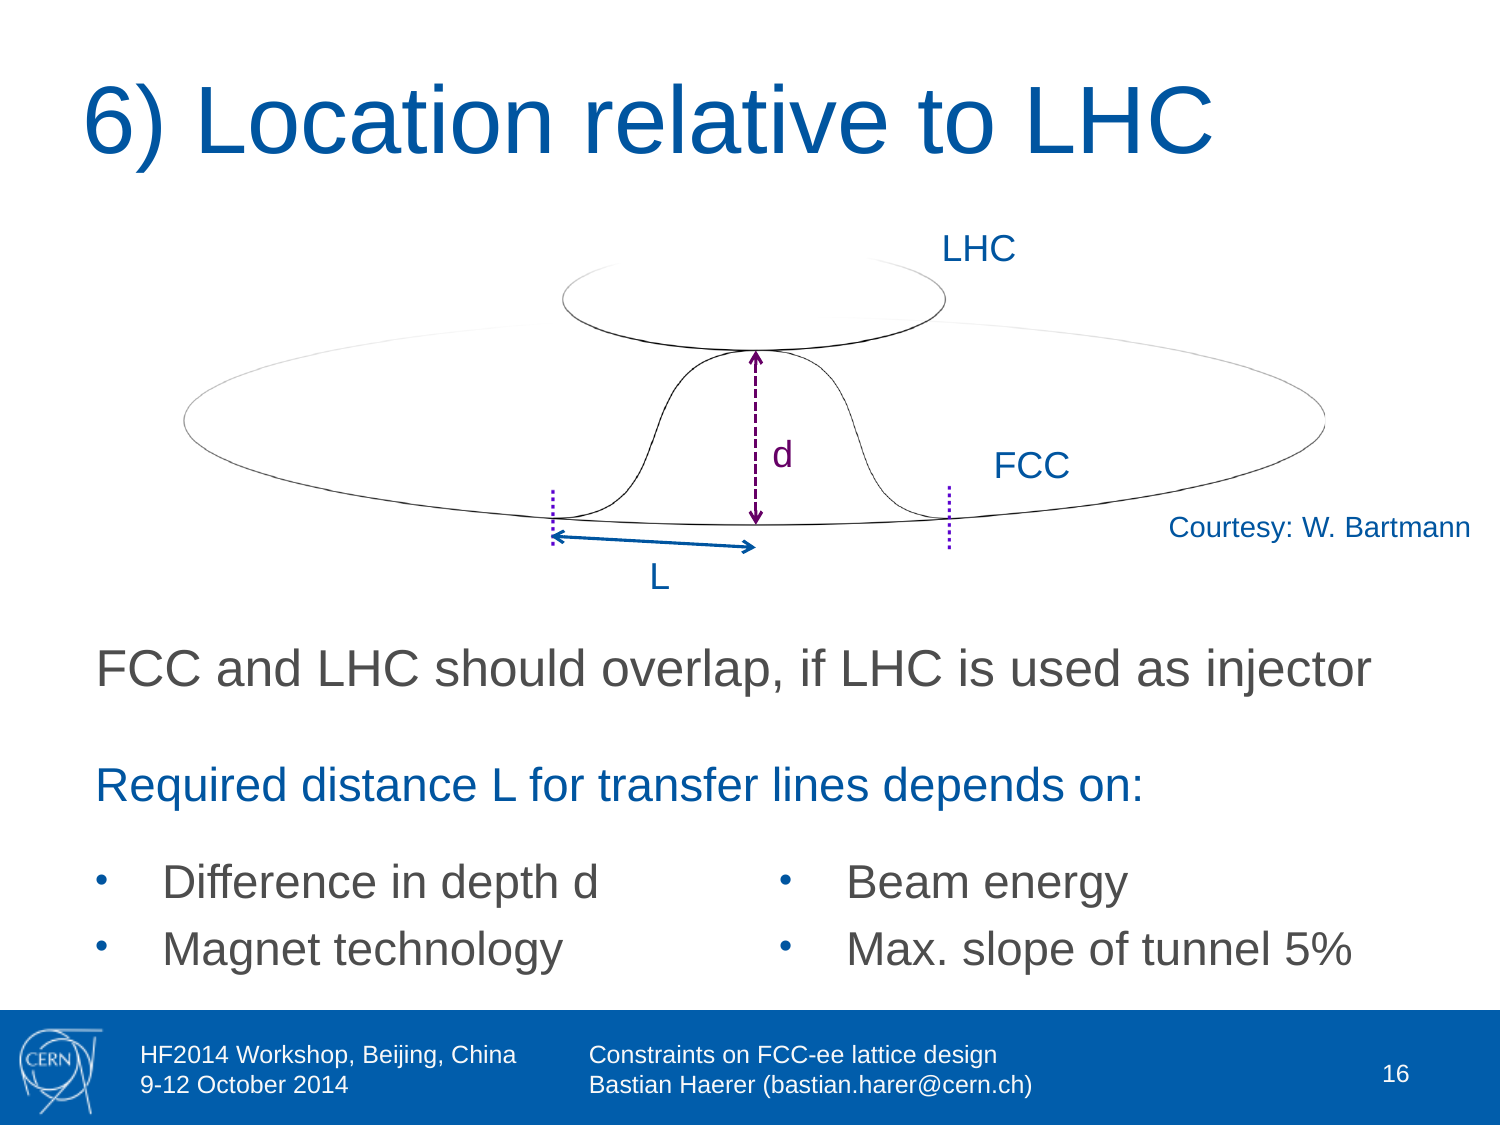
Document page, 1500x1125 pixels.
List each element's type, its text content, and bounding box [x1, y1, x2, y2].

text_box Beam energy Max. slope of tunnel 5% [758, 746, 1500, 984]
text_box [183, 216, 1488, 605]
slide_number 16 [1342, 1042, 1425, 1103]
title 6) Location relative to LHC [75, 38, 1425, 193]
list Required distance L for transfer lines depends on: Difference in depth d Magnet technology [75, 747, 758, 984]
text_box FCC and LHC should overlap, if LHC is used as injector [74, 627, 1447, 747]
